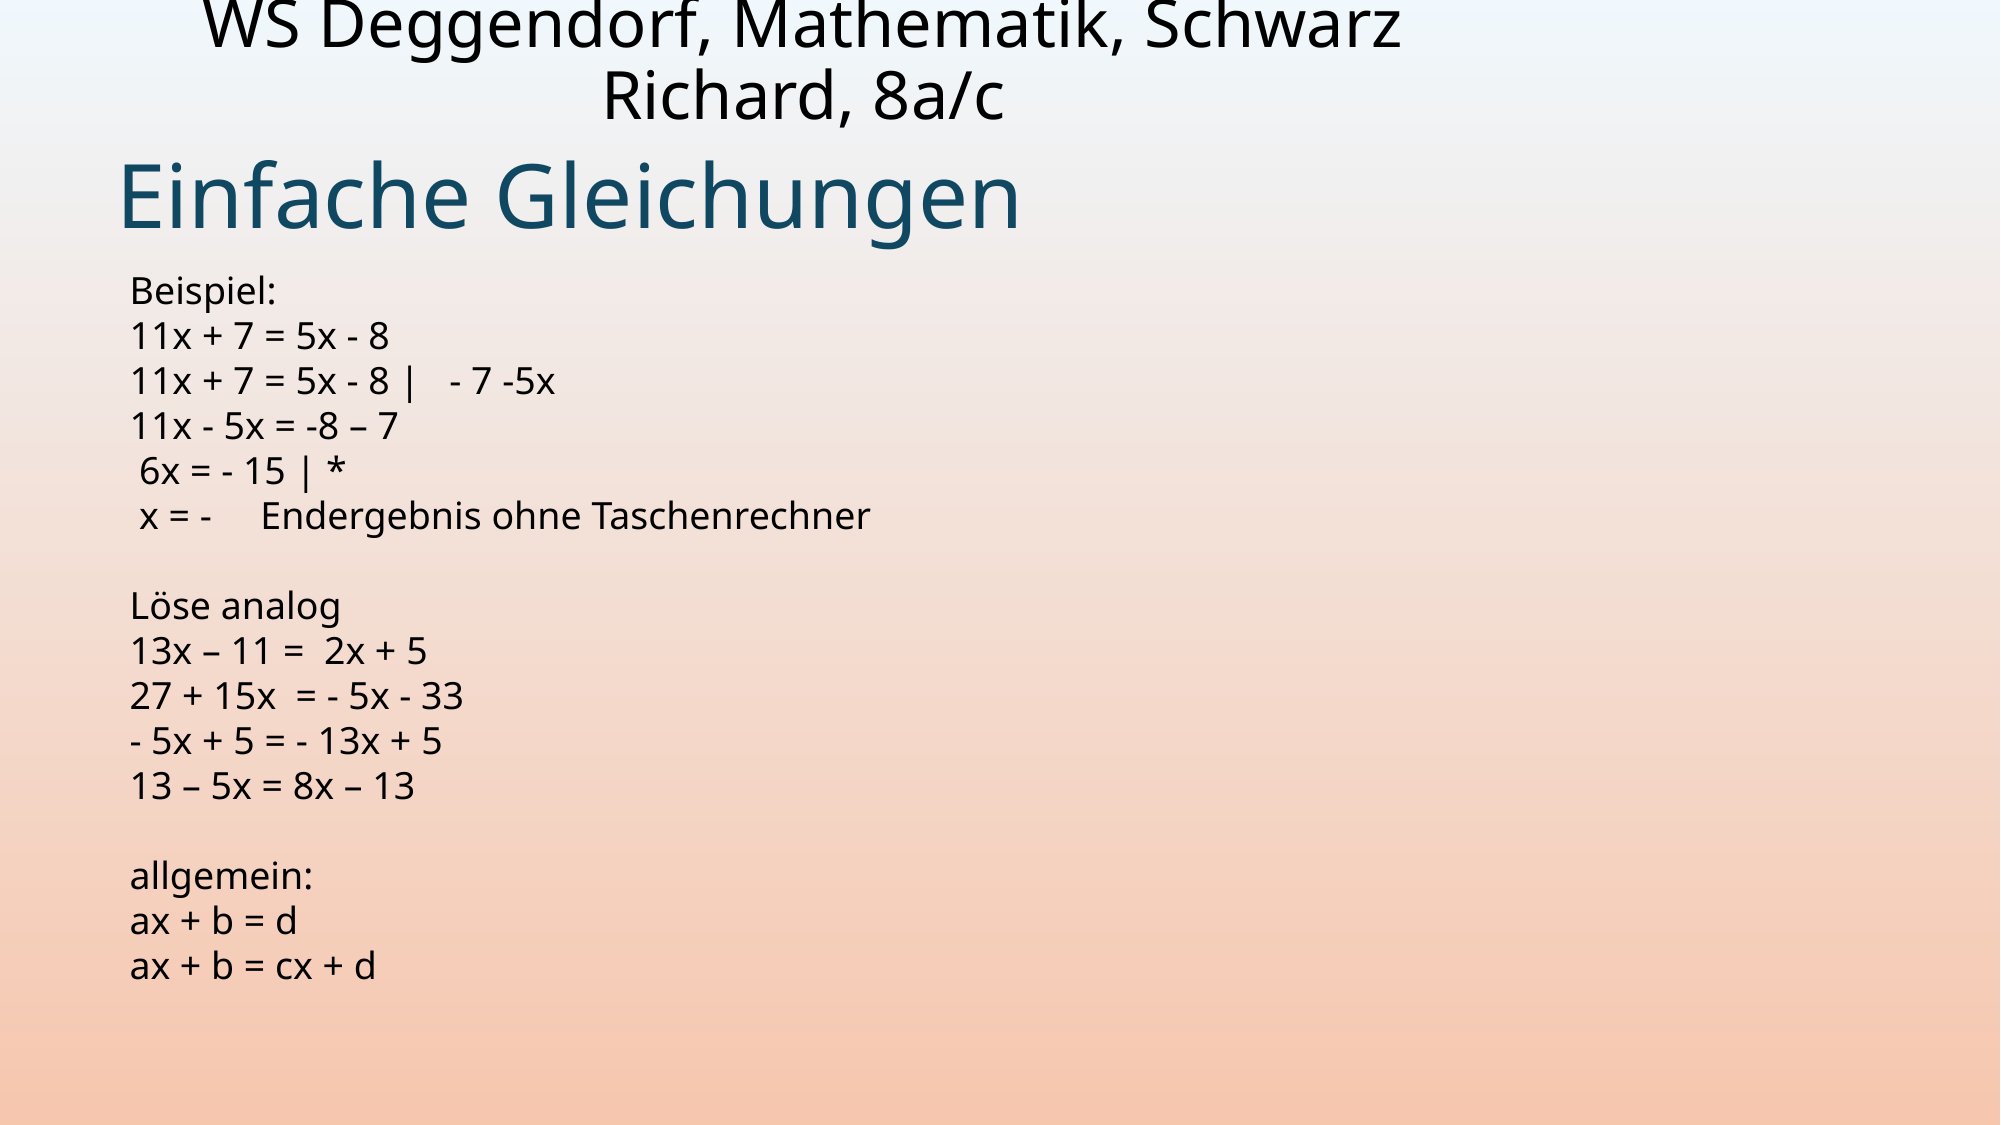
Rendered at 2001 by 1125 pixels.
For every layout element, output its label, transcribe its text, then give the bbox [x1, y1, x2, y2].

title WS Deggendorf, Mathematik, Schwarz Richard, 8a/c [53, 51, 1554, 142]
subtitle Einfache Gleichungen [101, 144, 1602, 256]
